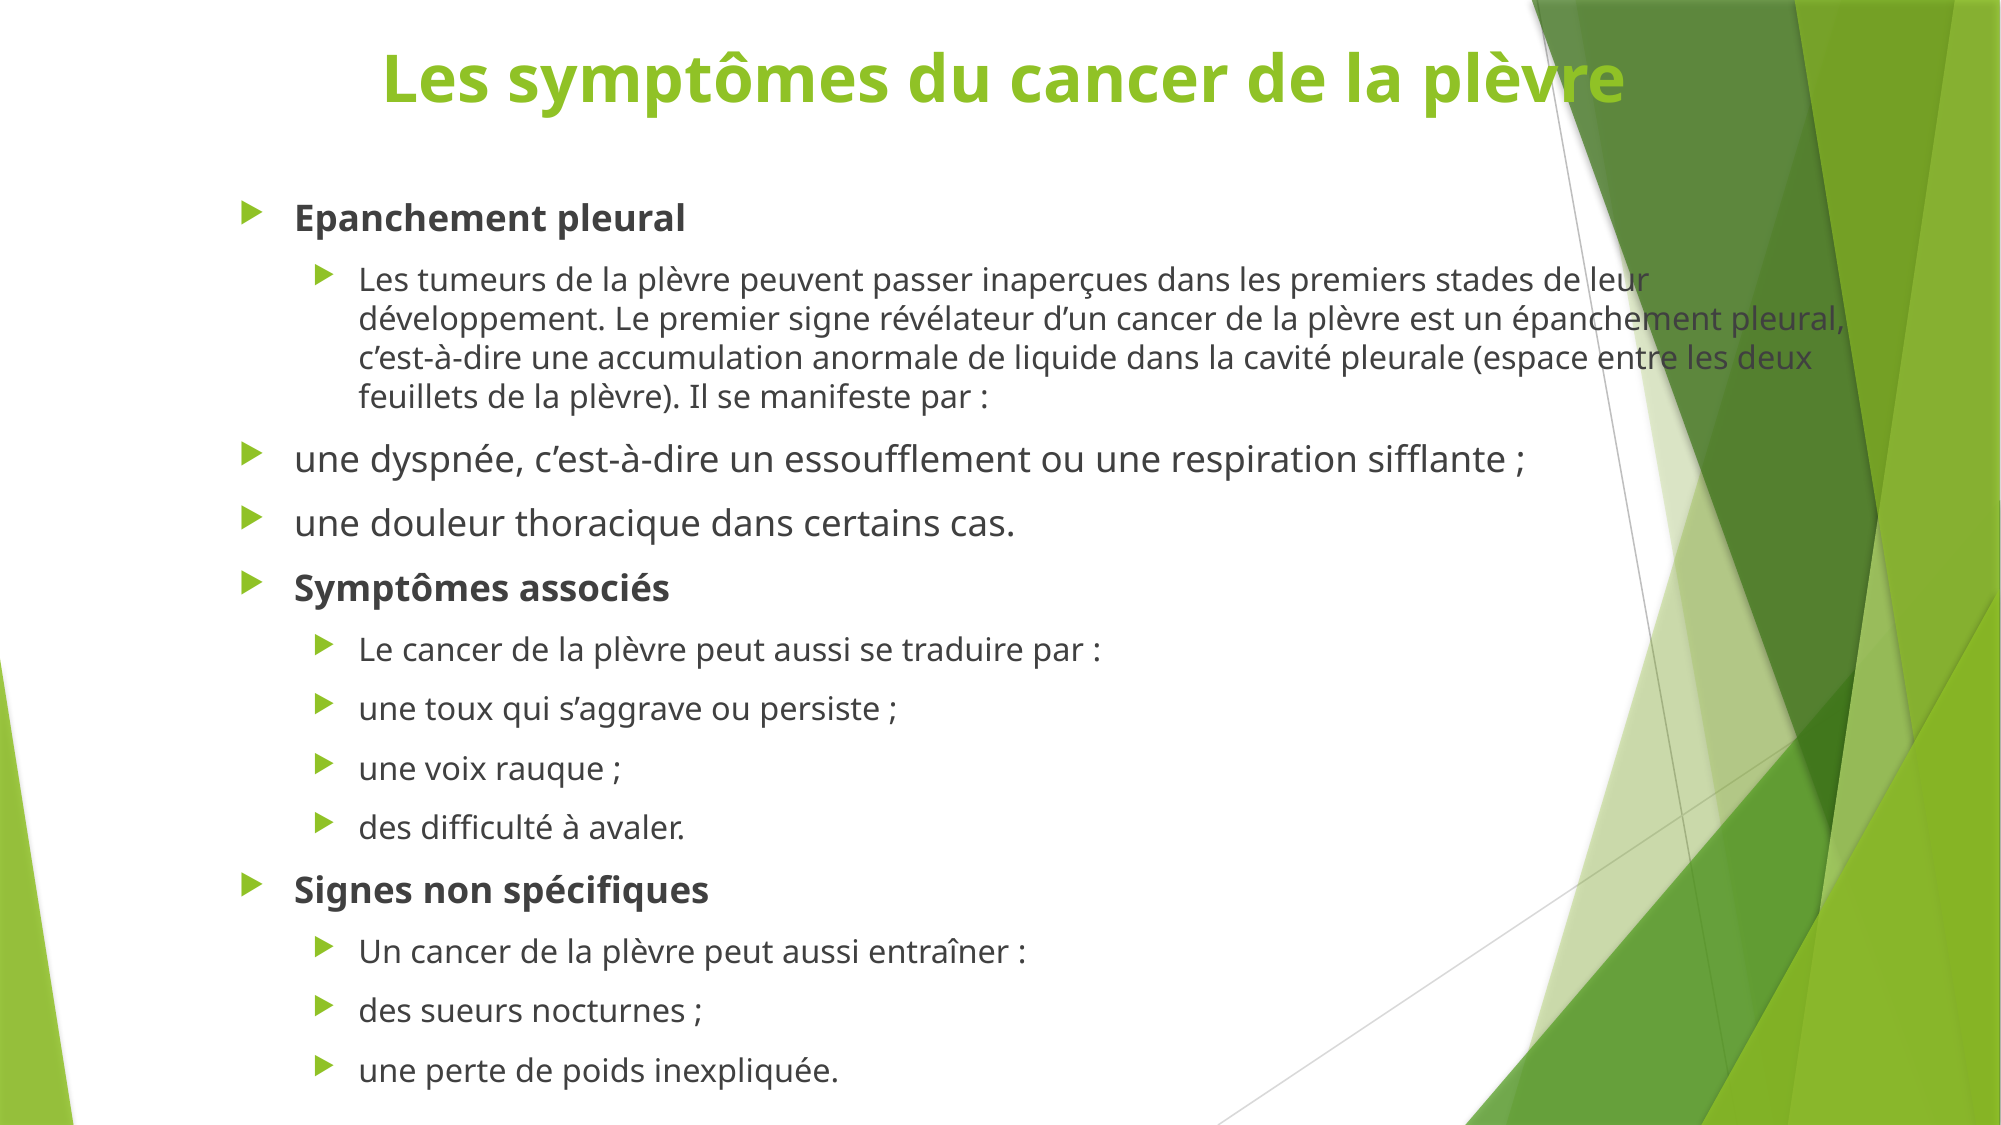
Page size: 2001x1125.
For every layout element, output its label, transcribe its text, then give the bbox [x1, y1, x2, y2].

list Epanchement pleural Les tumeurs de la plèvre peuvent passer inaperçues dans les premiers stades de leur développement. Le premier signe révélateur d’un cancer de la plèvre est un épanchement pleural, c’est-à-dire une accumulation anormale de liquide dans la cavité pleurale (espace entre les deux feuillets de la plèvre). Il se manifeste par : une dyspnée, c’est-à-dire un essoufflement ou une respiration sifflante ; une douleur thoracique dans certains cas. Symptômes associés Le cancer de la plèvre peut aussi se traduire par : une toux qui s’aggrave ou persiste ; une voix rauque ; des difficulté à avaler. Signes non spécifiques Un cancer de la plèvre peut aussi entraîner : des sueurs nocturnes ; une perte de poids inexpliquée. [223, 122, 1886, 1097]
title Les symptômes du cancer de la plèvre [211, 28, 1874, 124]
